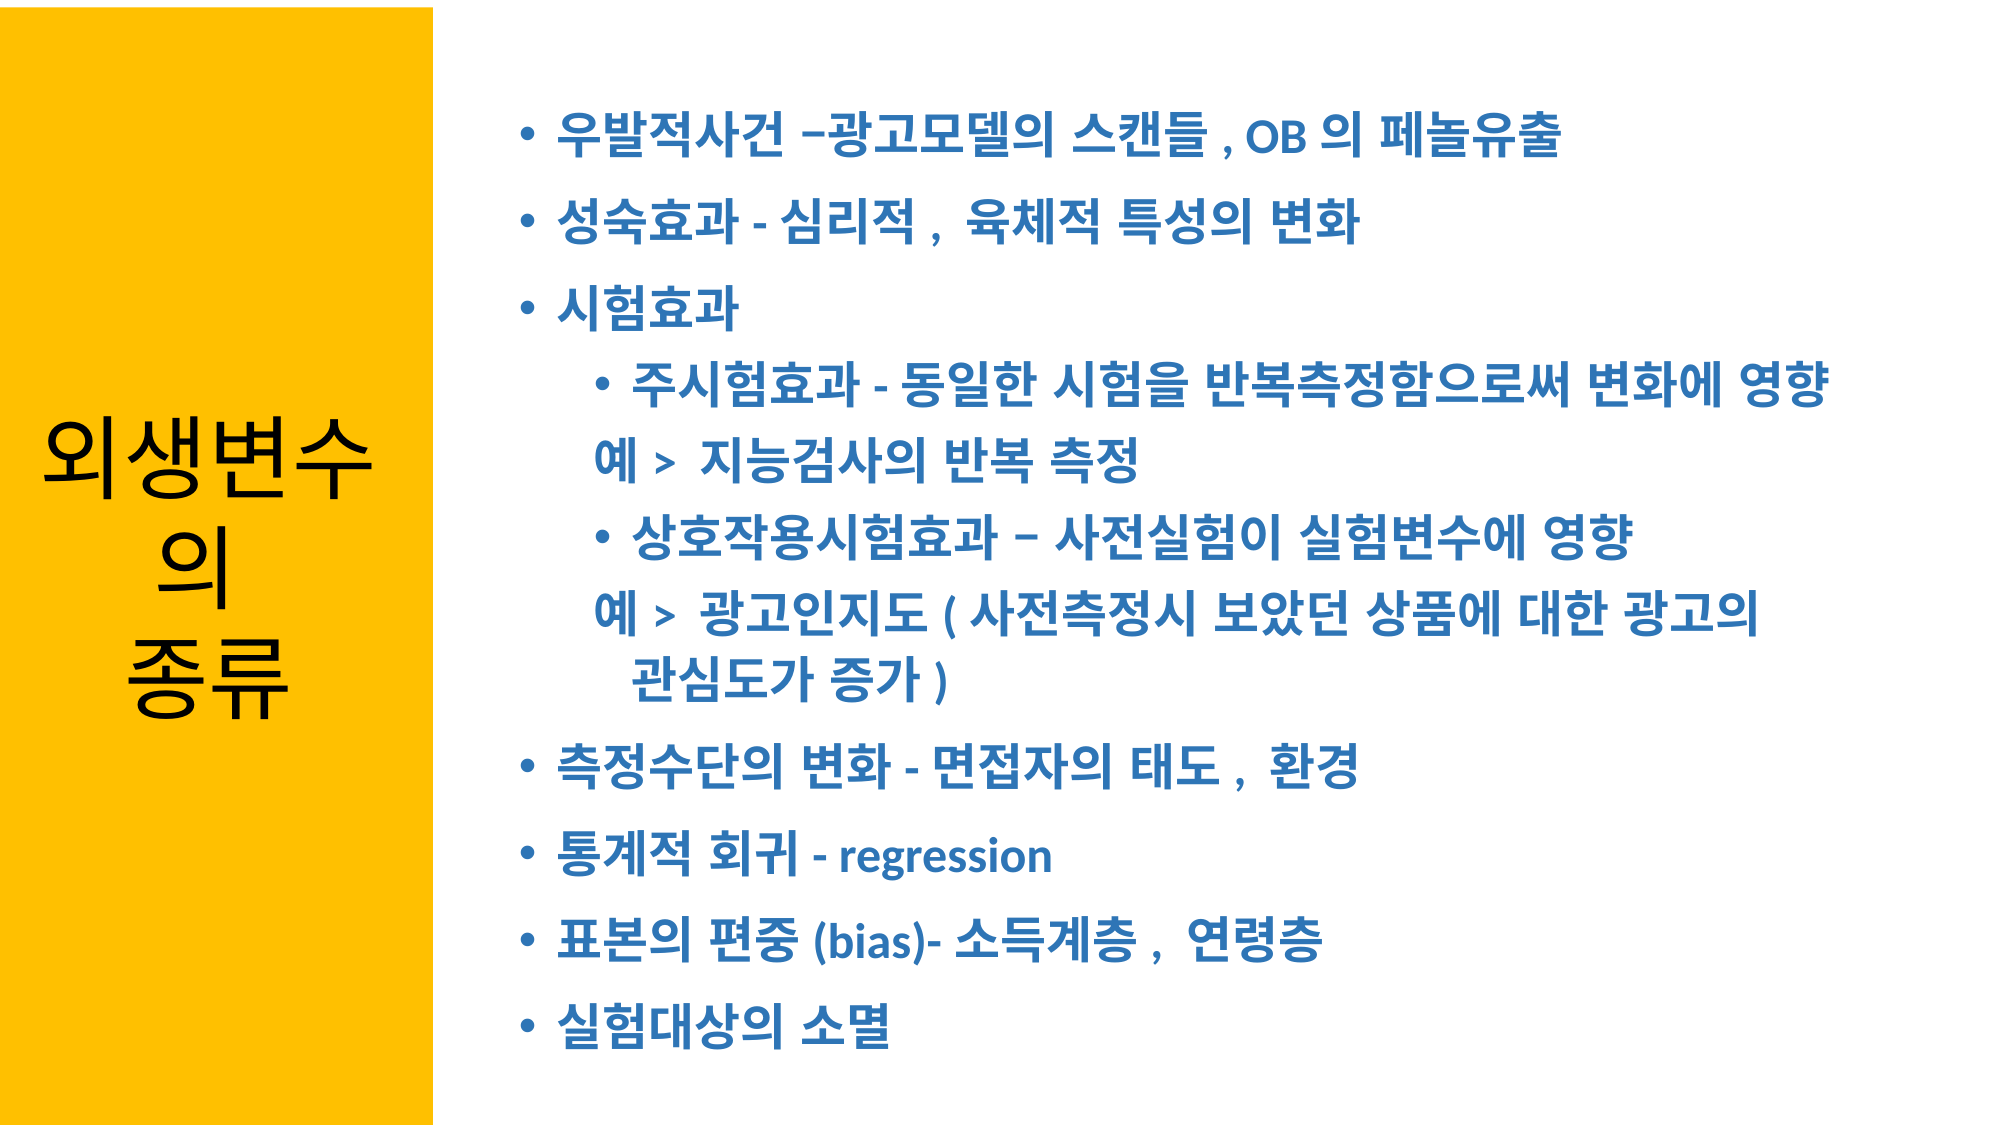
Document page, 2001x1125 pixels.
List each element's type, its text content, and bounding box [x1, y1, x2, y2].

title 외생변수의 종류 [0, 7, 433, 1125]
list 우발적사건 –광고모델의 스캔들, OB의 페놀유출 성숙효과-심리적, 육체적 특성의 변화 시험효과 주시험효과-동일한 시험을 반복측정함으로써 변화에 영향 예> 지능검사의 반복 측정 상호작용시험효과 – 사전실험이 실험변수에 영향 예> 광고인지도(사전측정시 보았던 상품에 대한 광고의 관심도가 증가) 측정수단의 변화-면접자의 태도, 환경 통계적 회귀- regression 표본의 편중(bias)-소득계층, 연령층 실험대상의 소멸 [503, 90, 1922, 1071]
